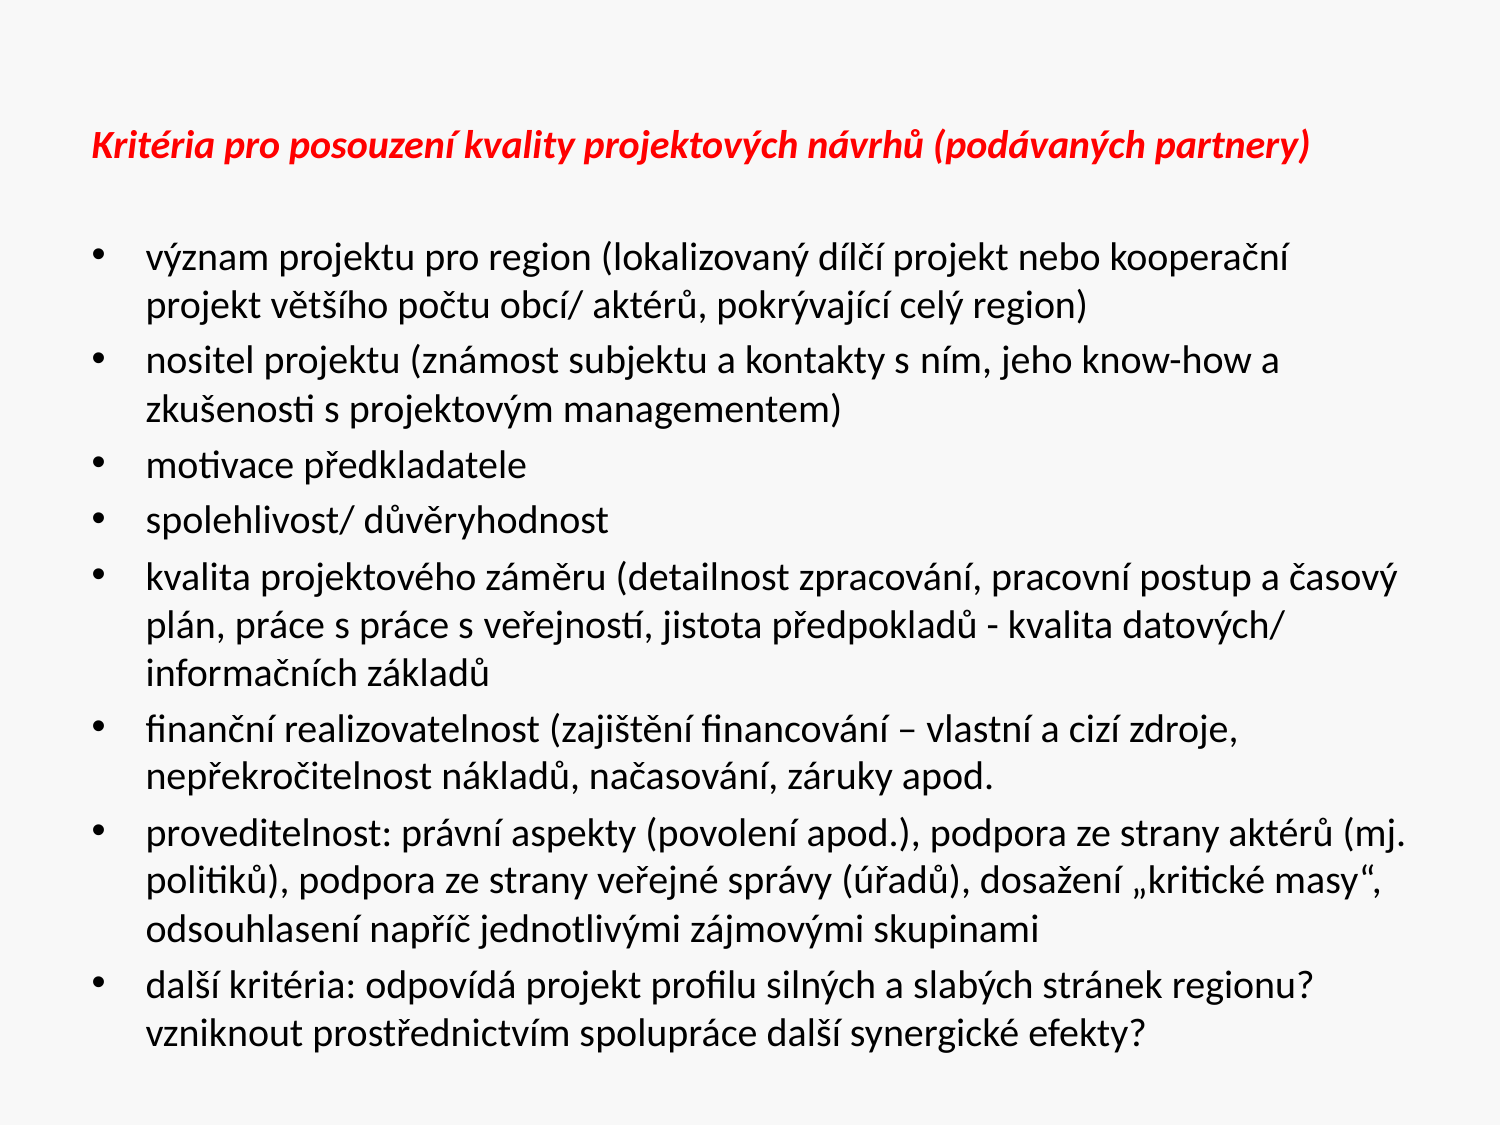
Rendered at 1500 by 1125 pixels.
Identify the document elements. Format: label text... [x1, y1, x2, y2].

list Kritéria pro posouzení kvality projektových návrhů (podávaných partnery) význam projektu pro region (lokalizovaný dílčí projekt nebo kooperační projekt většího počtu obcí/ aktérů, pokrývající celý region) nositel projektu (známost subjektu a kontakty s ním, jeho know-how a zkušenosti s projektovým managementem) motivace předkladatele spolehlivost/ důvěryhodnost kvalita projektového záměru (detailnost zpracování, pracovní postup a časový plán, práce s práce s veřejností, jistota předpokladů - kvalita datových/ informačních základů finanční realizovatelnost (zajištění financování – vlastní a cizí zdroje, nepřekročitelnost nákladů, načasování, záruky apod. proveditelnost: právní aspekty (povolení apod.), podpora ze strany aktérů (mj. politiků), podpora ze strany veřejné správy (úřadů), dosažení „kritické masy“, odsouhlasení napříč jednotlivými zájmovými skupinami další kritéria: odpovídá projekt profilu silných a slabých stránek regionu? vzniknout prostřednictvím spolupráce další synergické efekty? [76, 54, 1427, 1071]
